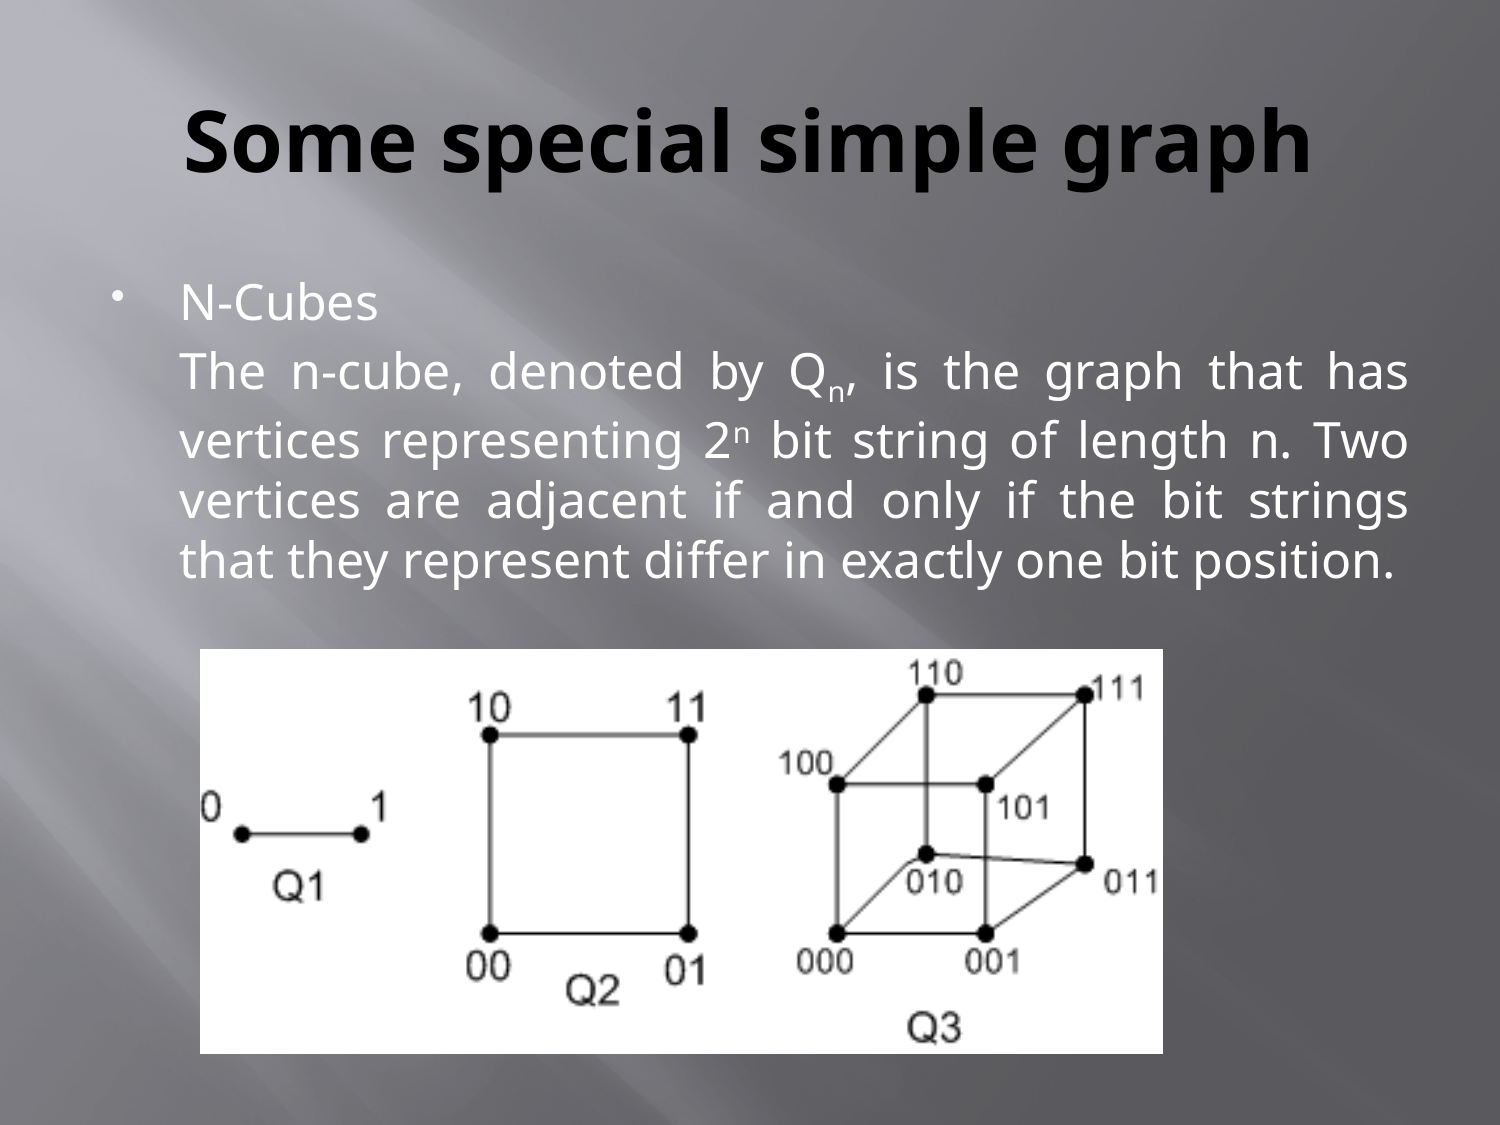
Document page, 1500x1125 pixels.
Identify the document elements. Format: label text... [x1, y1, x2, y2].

picture [199, 649, 1163, 1055]
title Some special simple graph [75, 45, 1425, 233]
list N-Cubes The n-cube, denoted by Qn, is the graph that has vertices representing 2n bit string of length n. Two vertices are adjacent if and only if the bit strings that they represent differ in exactly one bit position. [75, 262, 1425, 1035]
